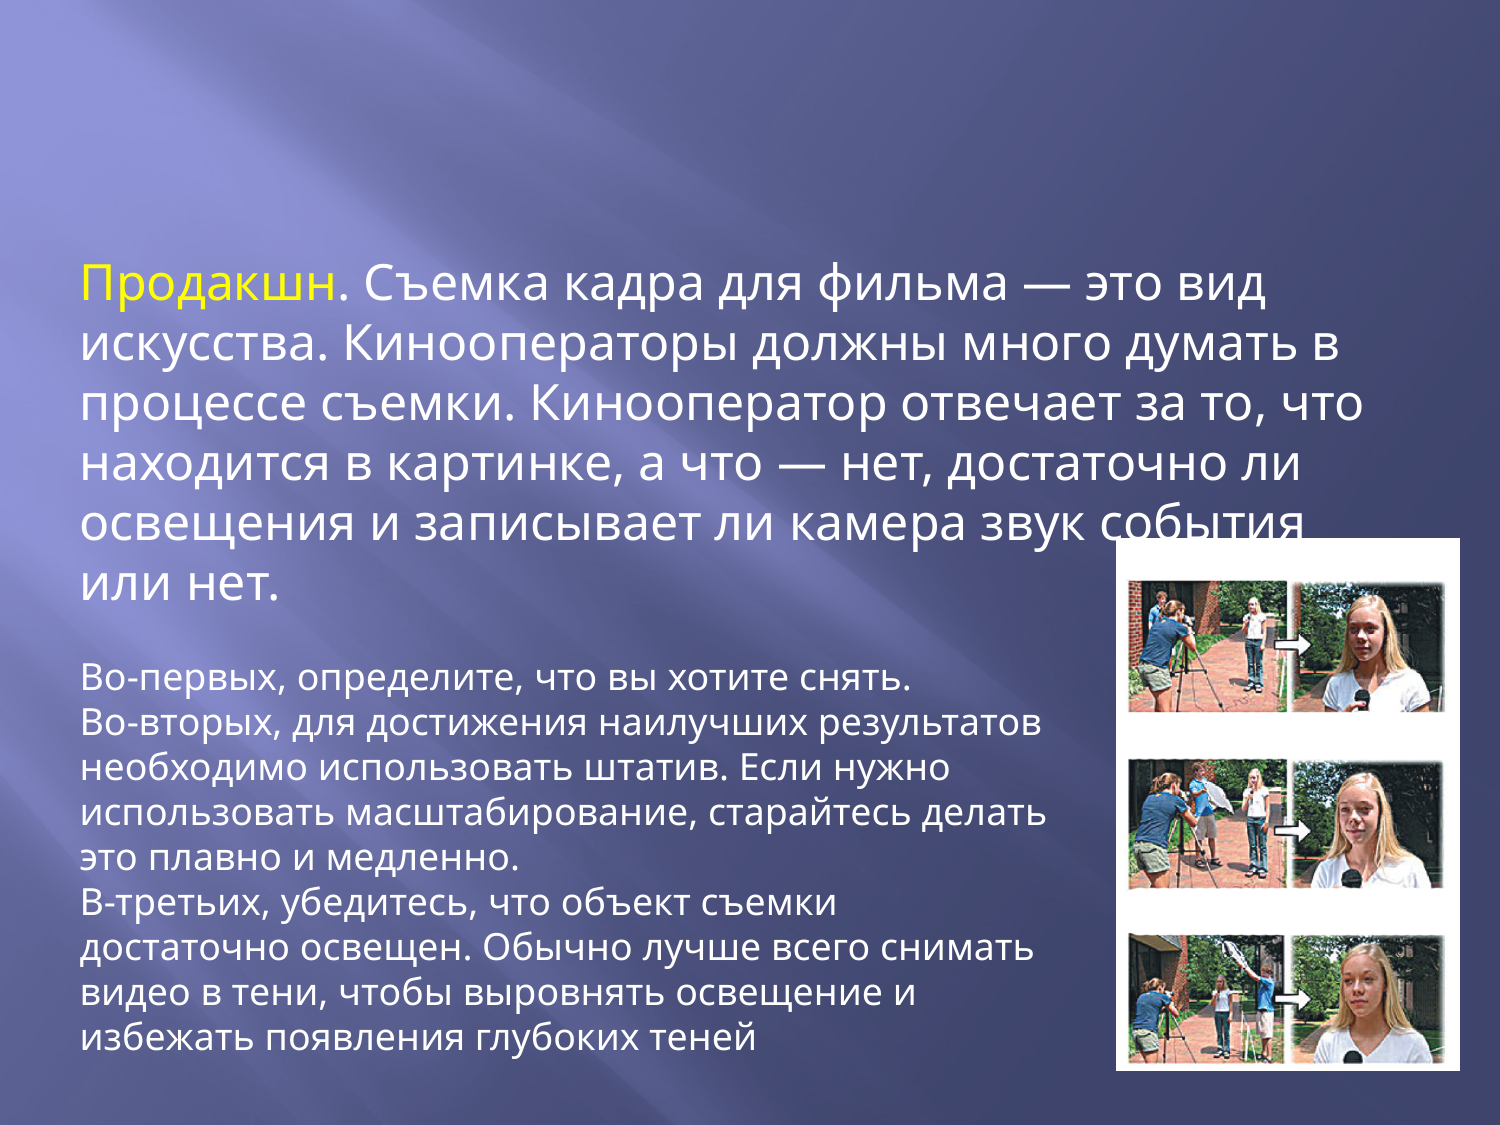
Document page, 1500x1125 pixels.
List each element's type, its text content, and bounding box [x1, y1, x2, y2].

text_box Во-первых, определите, что вы хотите снять. Во-вторых, для достижения наилучших результатов необходимо использовать штатив. Если нужно использовать масштабирование, старайтесь делать это плавно и медленно. В-третьих, убедитесь, что объект съемки достаточно освещен. Обычно лучше всего снимать видео в тени, чтобы выровнять освещение и избежать появления глубоких теней [64, 645, 1069, 1065]
picture [1115, 538, 1461, 1071]
text_box Продакшн. Съемка кадра для фильма — это вид искусства. Кинооператоры должны много думать в процессе съемки. Кинооператор отвечает за то, что находится в картинке, а что — нет, достаточно ли освещения и записывает ли камера звук события или нет. [64, 243, 1424, 619]
